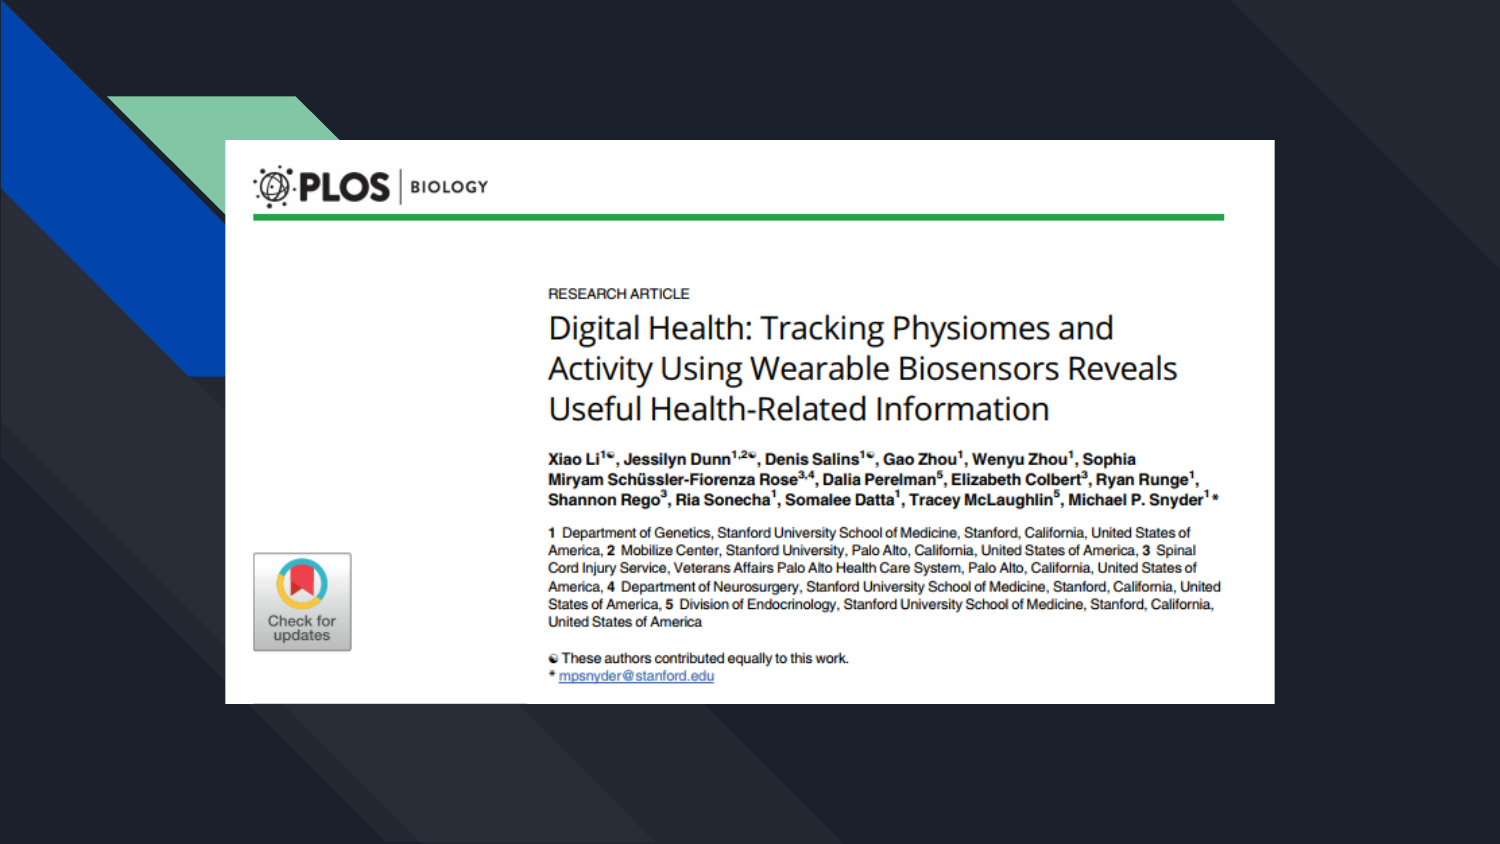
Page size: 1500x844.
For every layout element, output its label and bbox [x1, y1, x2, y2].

picture [225, 140, 1275, 704]
